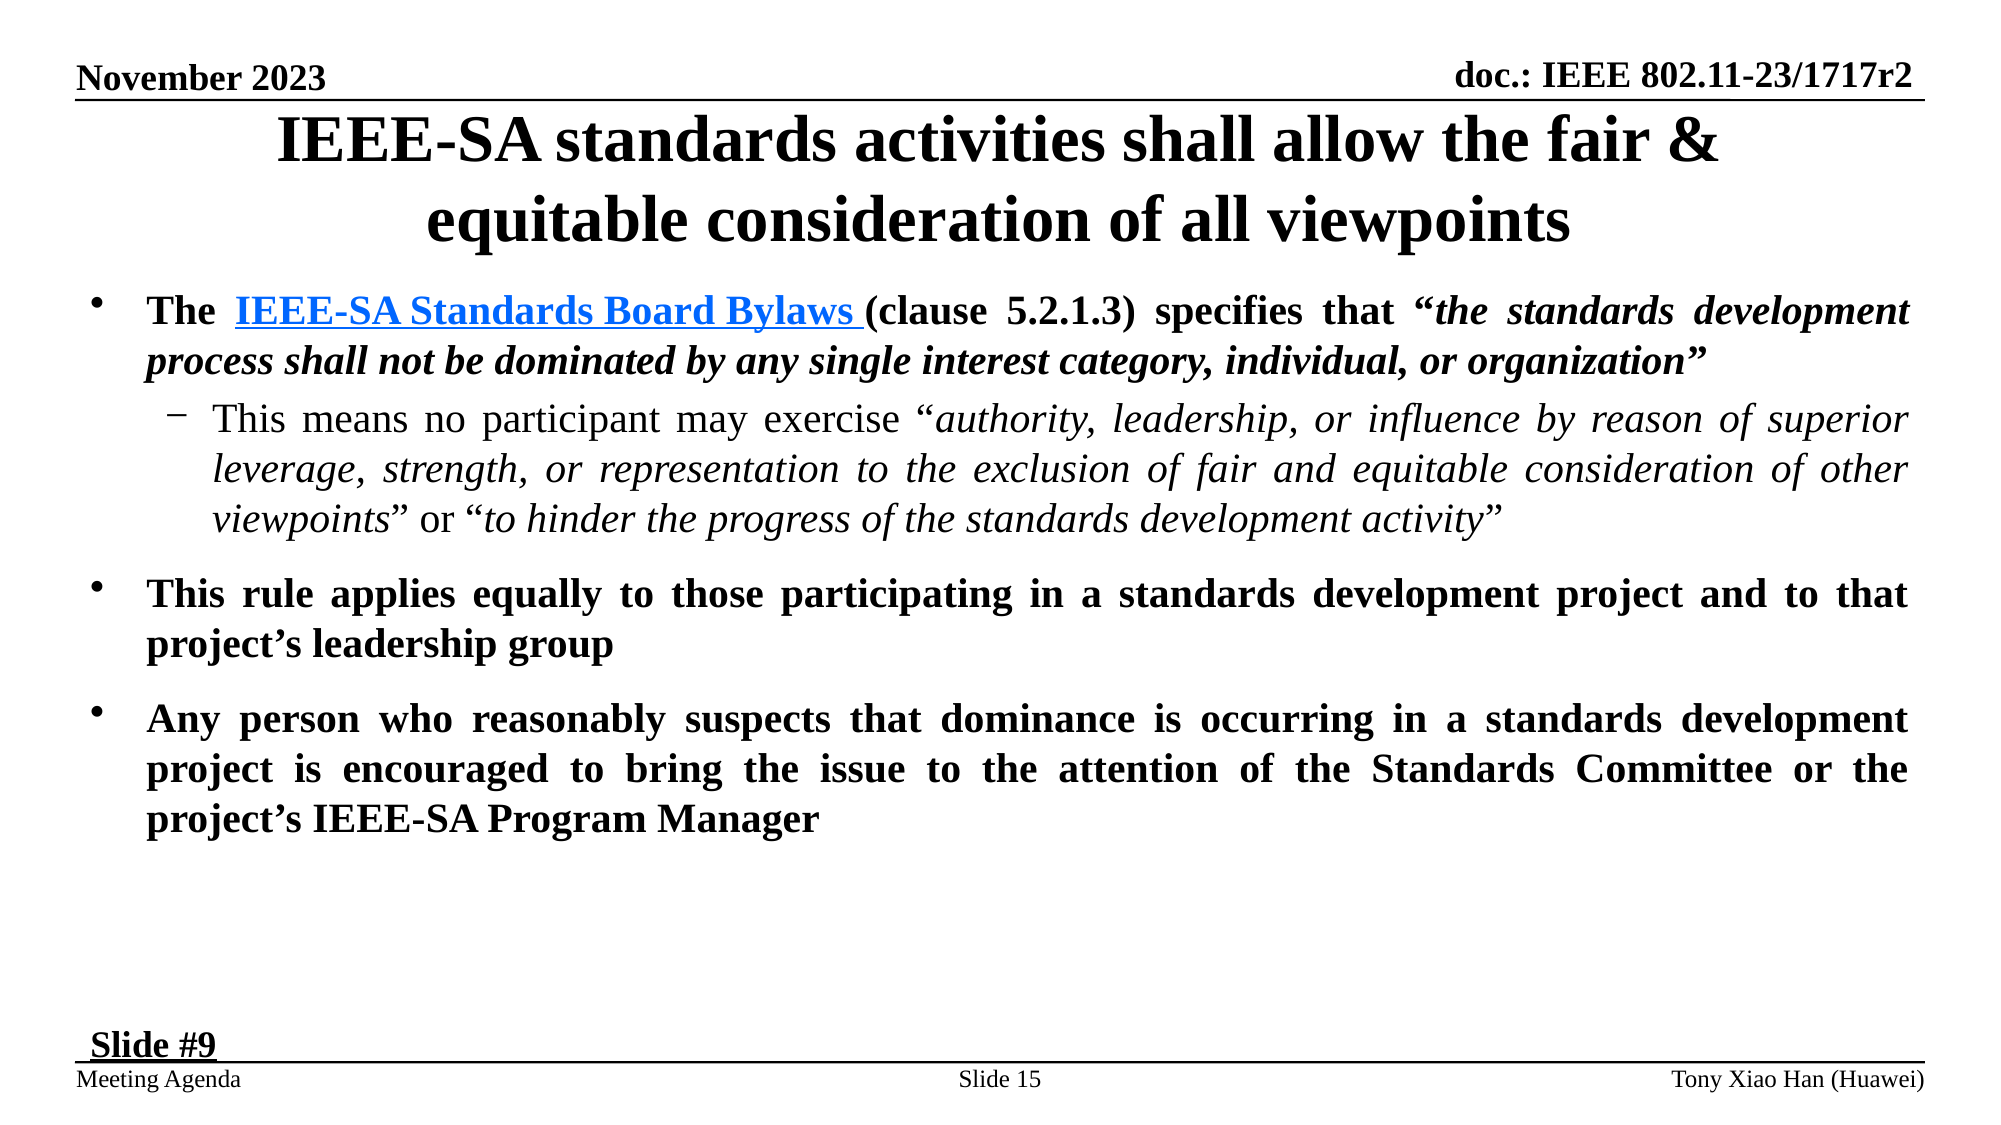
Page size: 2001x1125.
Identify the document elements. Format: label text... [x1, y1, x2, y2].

text_box Slide #9 [75, 1012, 232, 1073]
text_box IEEE-SA standards activities shall allow the fair & equitable consideration of all viewpoints [75, 87, 1925, 263]
list The IEEE-SA Standards Board Bylaws (clause 5.2.1.3) specifies that “the standards development process shall not be dominated by any single interest category, individual, or organization” This means no participant may exercise “authority, leadership, or influence by reason of superior leverage, strength, or representation to the exclusion of fair and equitable consideration of other viewpoints” or “to hinder the progress of the standards development activity” This rule applies equally to those participating in a standards development project and to that project’s leadership group Any person who reasonably suspects that dominance is occurring in a standards development project is encouraged to bring the issue to the attention of the Standards Committee or the project’s IEEE-SA Program Manager [75, 275, 1925, 1038]
